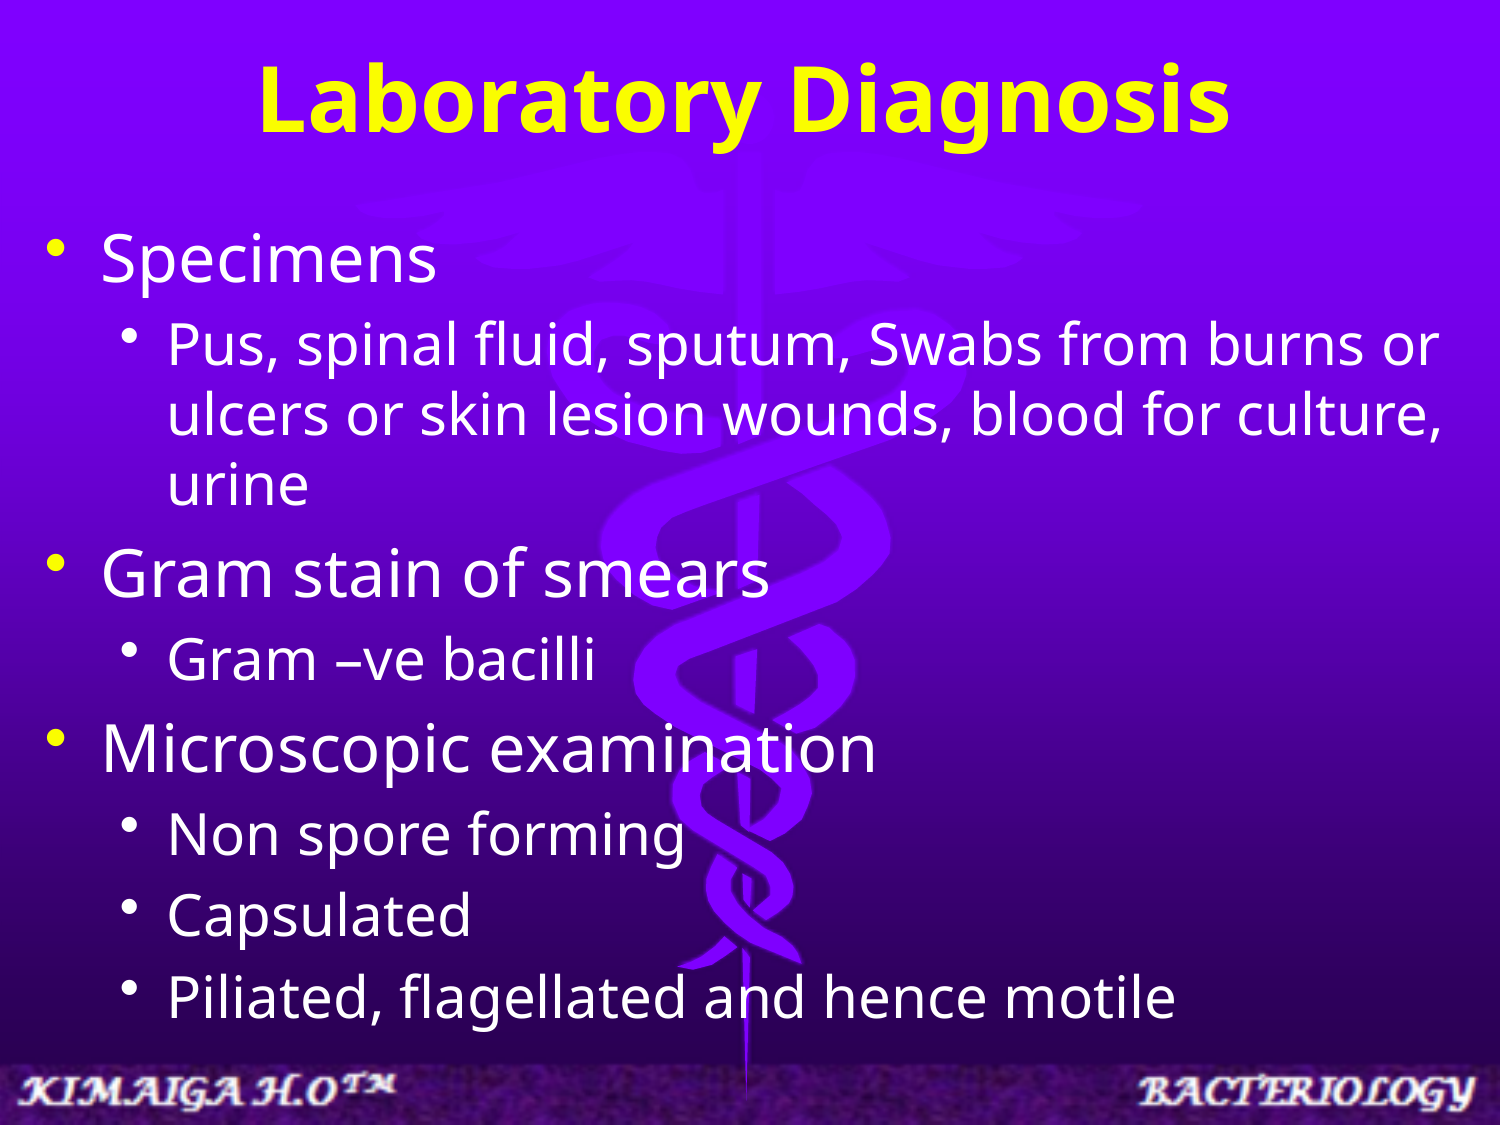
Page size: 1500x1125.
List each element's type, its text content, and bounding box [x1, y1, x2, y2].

picture [0, 0, 1500, 1125]
list Specimens Pus, spinal fluid, sputum, Swabs from burns or ulcers or skin lesion wounds, blood for culture, urine Gram stain of smears Gram –ve bacilli Microscopic examination Non spore forming Capsulated Piliated, flagellated and hence motile [29, 208, 1471, 1094]
title Laboratory Diagnosis [29, 19, 1459, 173]
